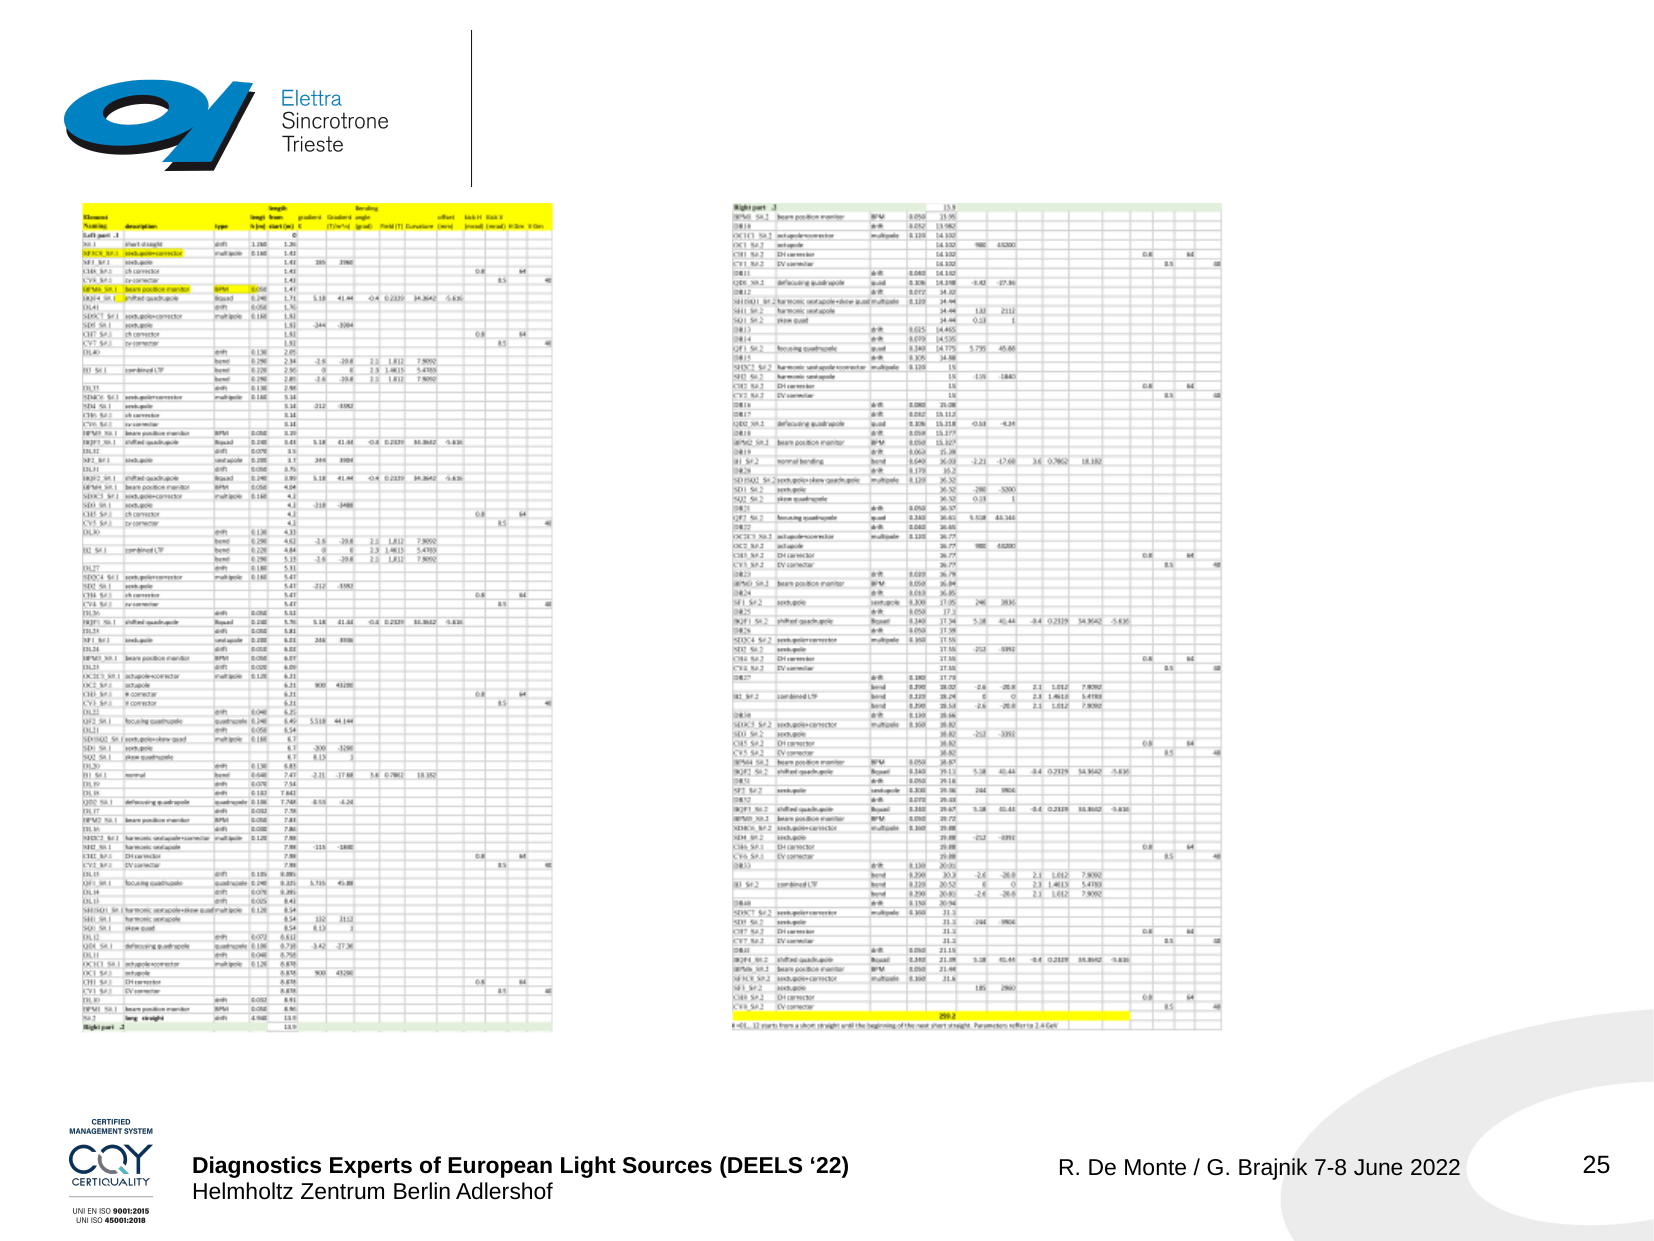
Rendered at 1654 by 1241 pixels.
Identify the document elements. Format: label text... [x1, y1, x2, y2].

slide_number 25 [1582, 1151, 1631, 1190]
picture [0, 6, 1654, 1241]
